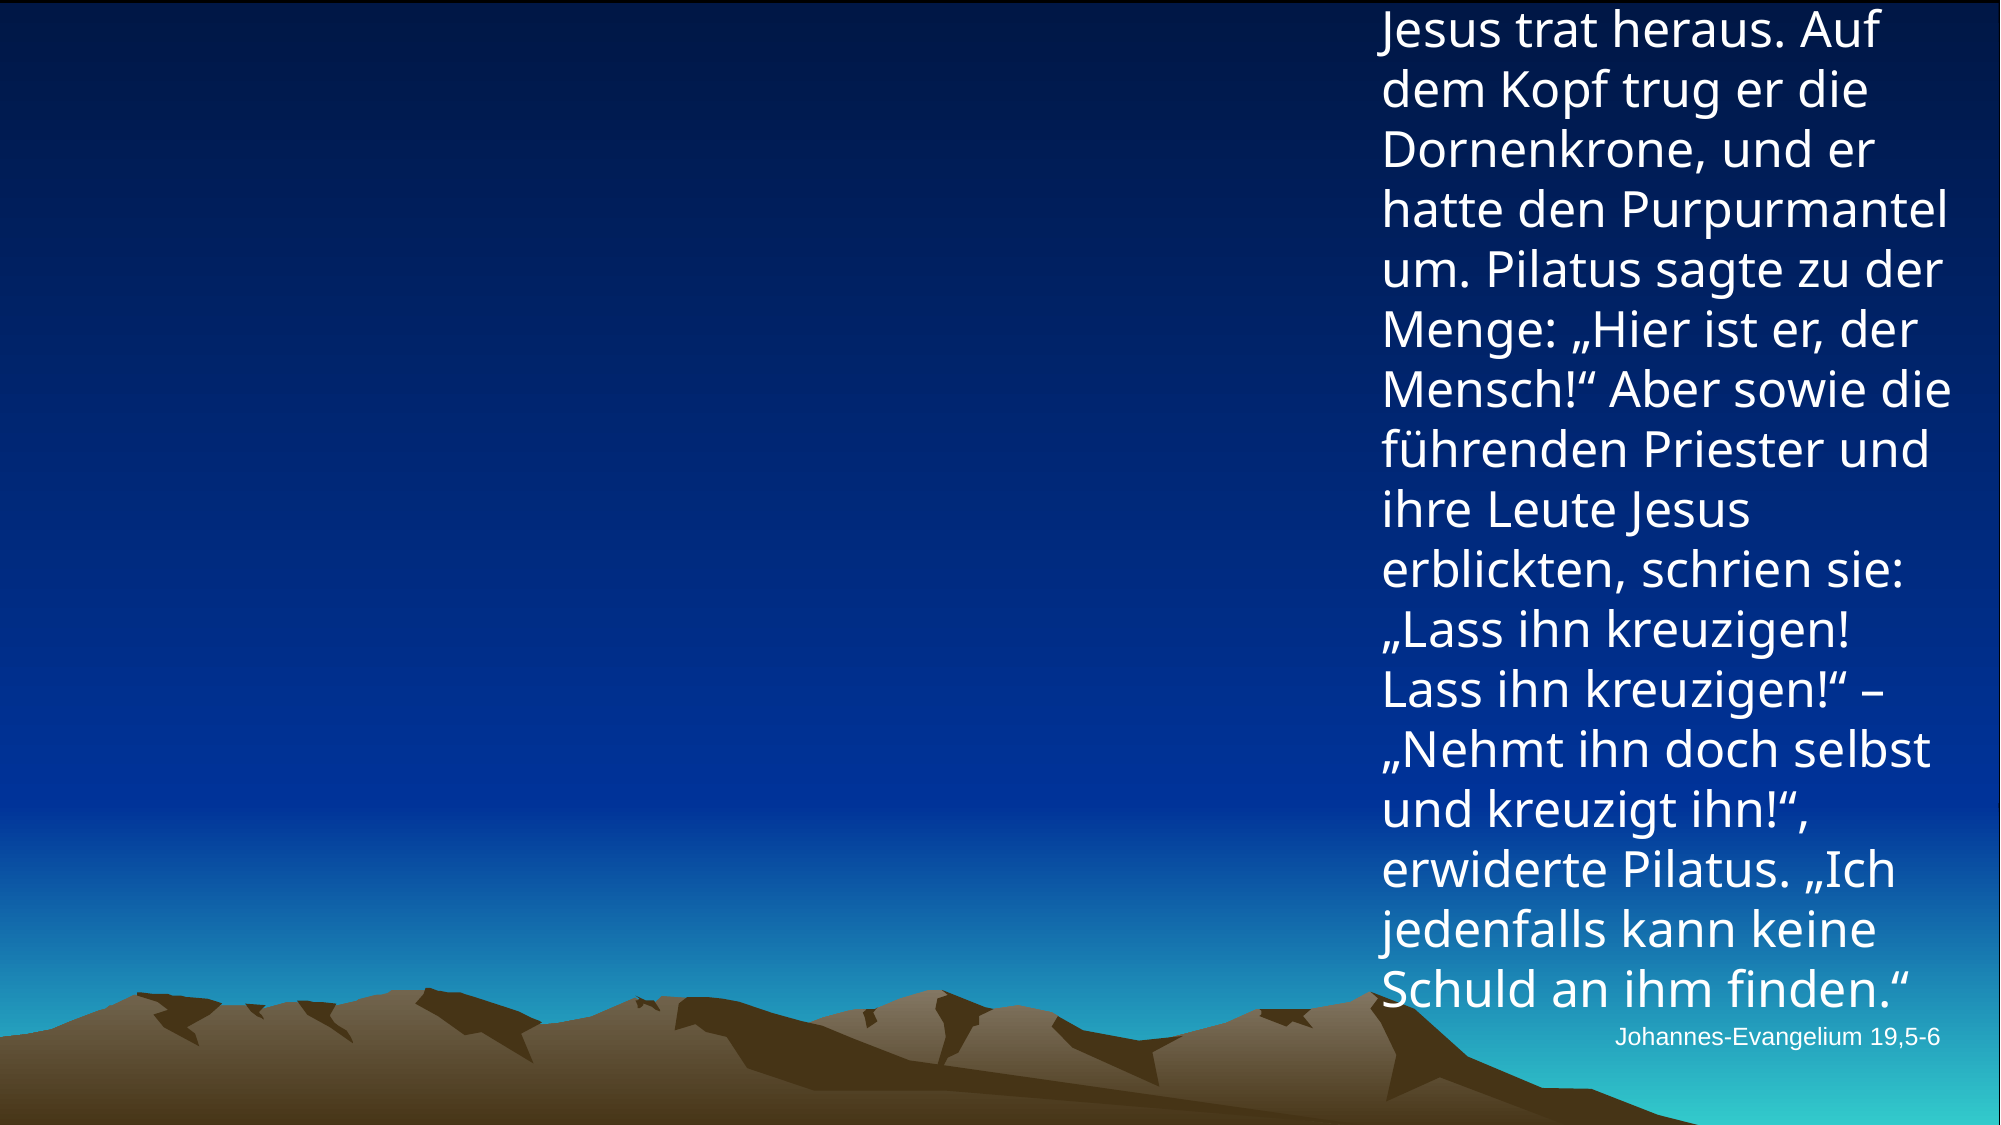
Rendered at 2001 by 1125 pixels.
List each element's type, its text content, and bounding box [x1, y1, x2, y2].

title Jesus trat heraus. Auf dem Kopf trug er die Dornenkrone, und er hatte den Purpurmantel um. Pilatus sagte zu der Menge: „Hier ist er, der Mensch!“ Aber sowie die führenden Priester und ihre Leute Jesus erblickten, schrien sie: „Lass ihn kreuzigen! Lass ihn kreuzigen!“ – „Nehmt ihn doch selbst und kreuzigt ihn!“, erwiderte Pilatus. „Ich jedenfalls kann keine Schuld an ihm finden.“ [1366, 0, 1969, 1025]
subtitle Johannes-Evangelium 19,5-6 [1271, 1013, 1957, 1125]
